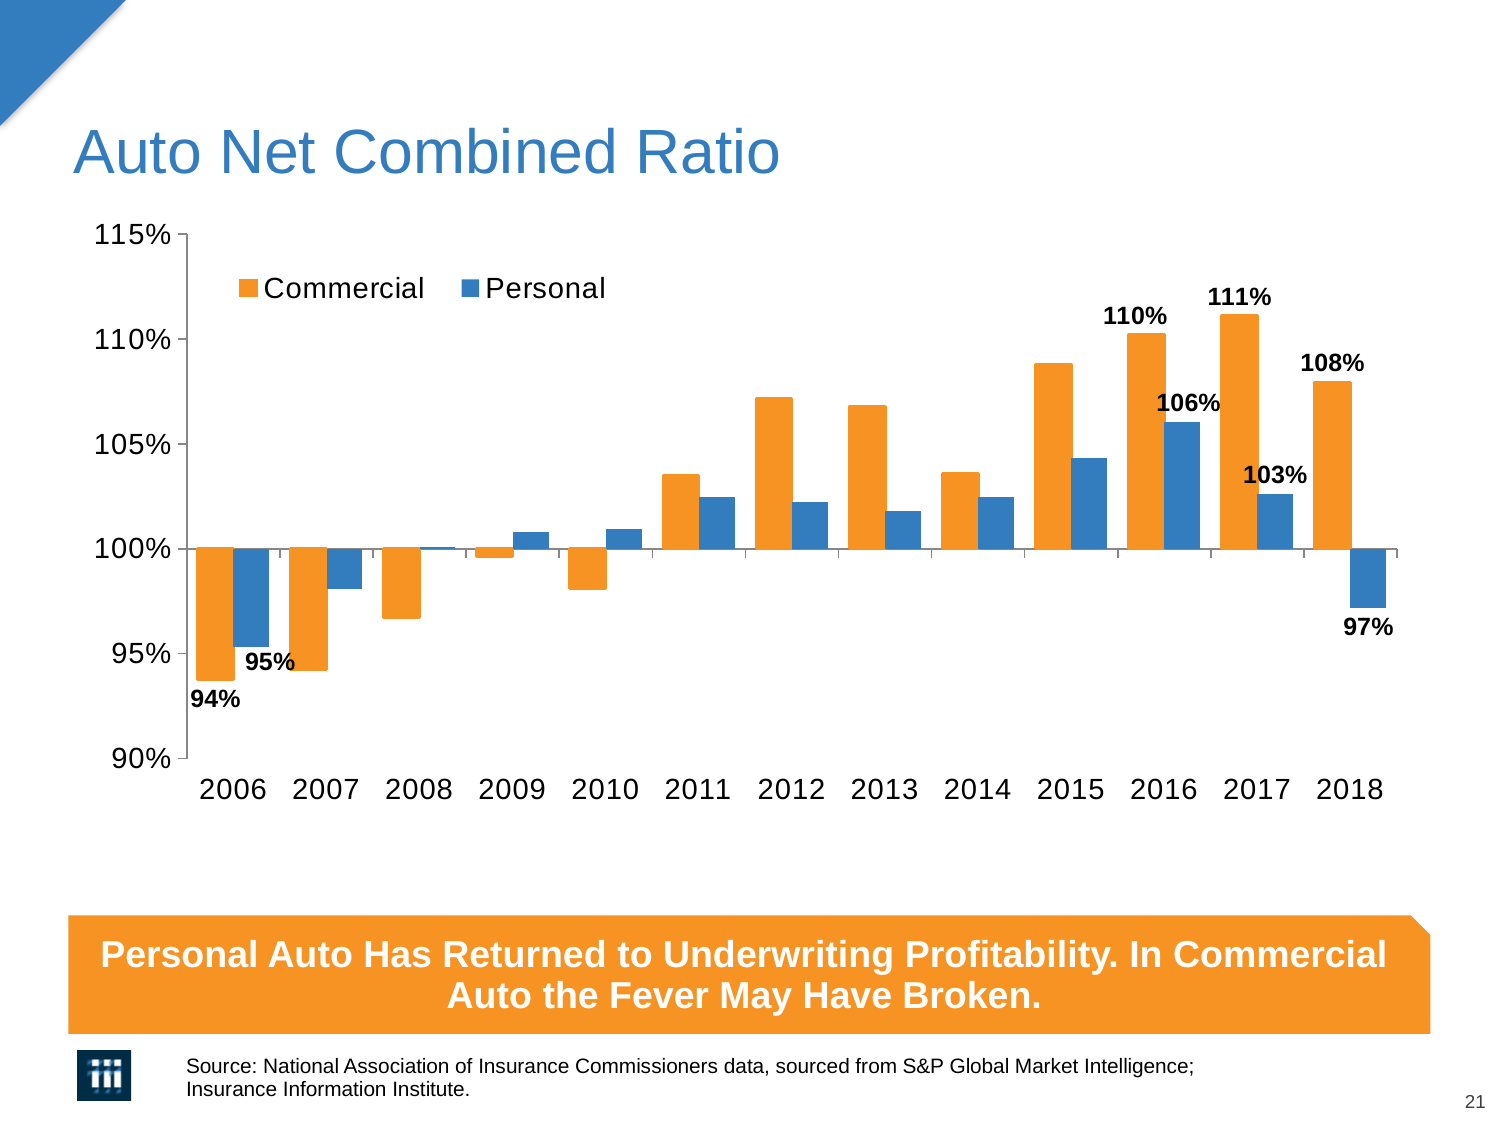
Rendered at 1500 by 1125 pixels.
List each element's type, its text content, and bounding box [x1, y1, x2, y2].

list Source: National Association of Insurance Commissioners data, sourced from S&P Global Market Intelligence; Insurance Information Institute. [186, 1032, 1446, 1101]
text_box Personal Auto Has Returned to Underwriting Profitability. In Commercial Auto the Fever May Have Broken. [68, 915, 1431, 1034]
chart [69, 209, 1431, 891]
title Auto Net Combined Ratio [58, 38, 1446, 195]
